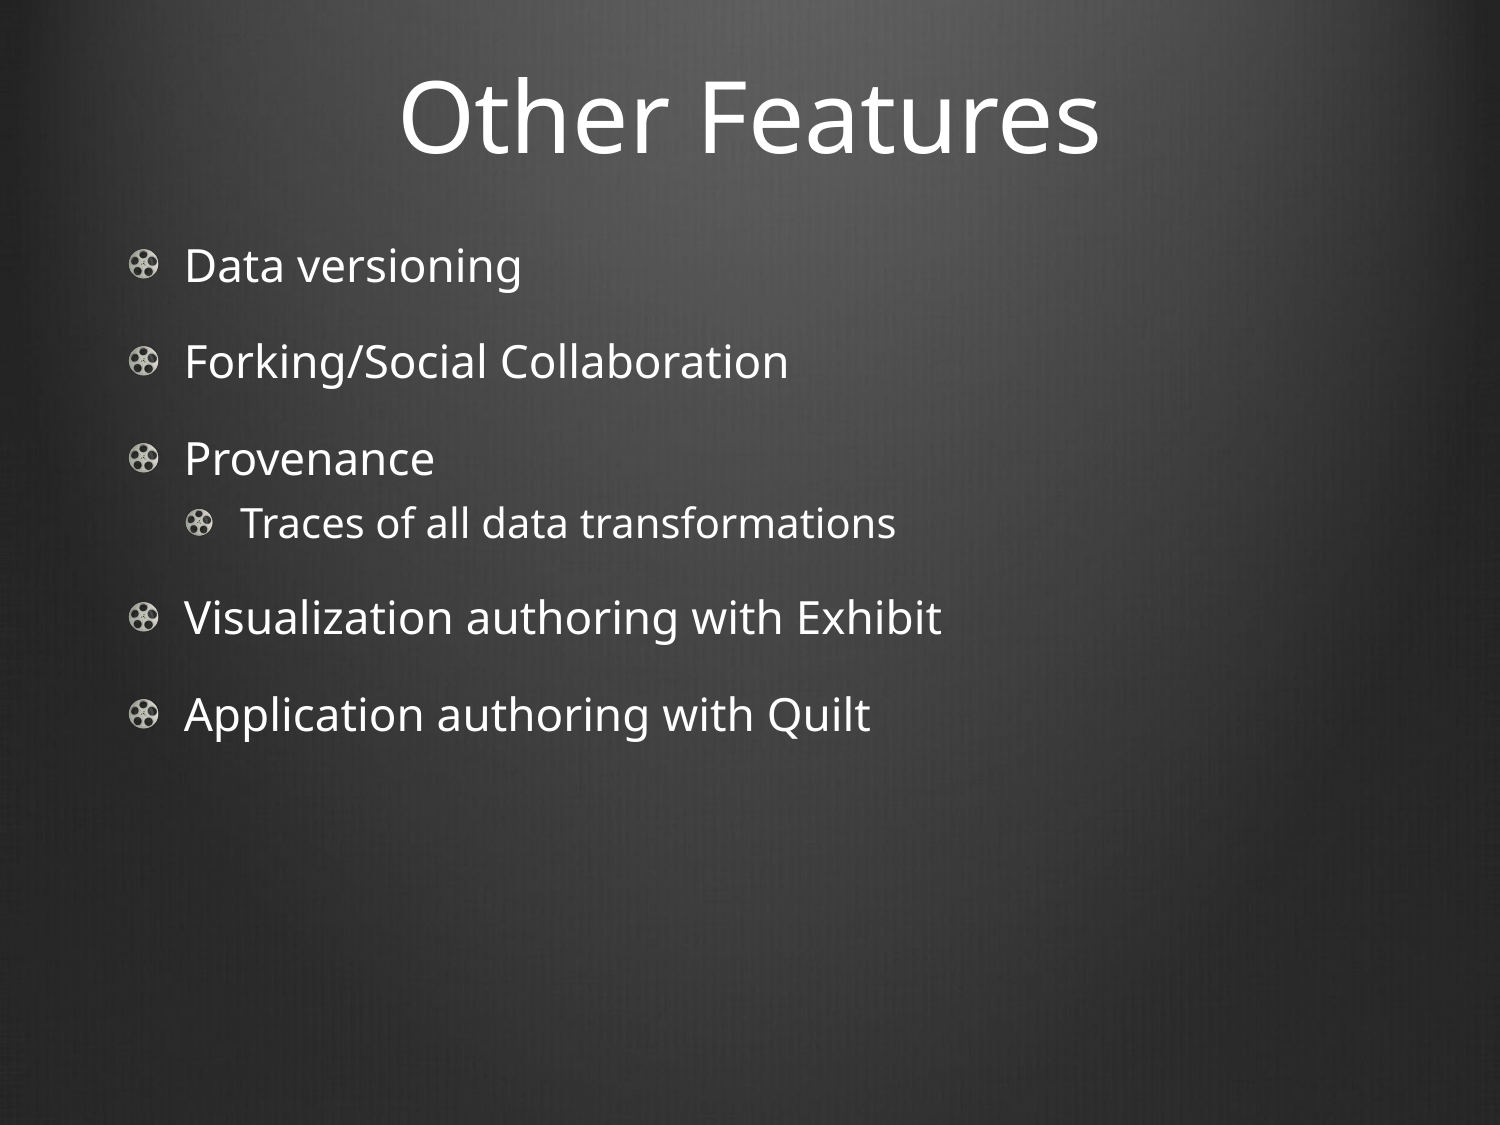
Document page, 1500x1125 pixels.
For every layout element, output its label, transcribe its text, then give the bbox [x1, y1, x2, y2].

picture [184, 507, 214, 537]
picture [127, 600, 160, 633]
picture [127, 247, 160, 280]
title Other Features [112, 19, 1388, 208]
picture [127, 441, 160, 474]
picture [127, 697, 160, 730]
list Data versioning Forking/Social Collaboration Provenance Traces of all data transformations Visualization authoring with Exhibit Application authoring with Quilt [112, 228, 1388, 1033]
picture [127, 344, 160, 377]
